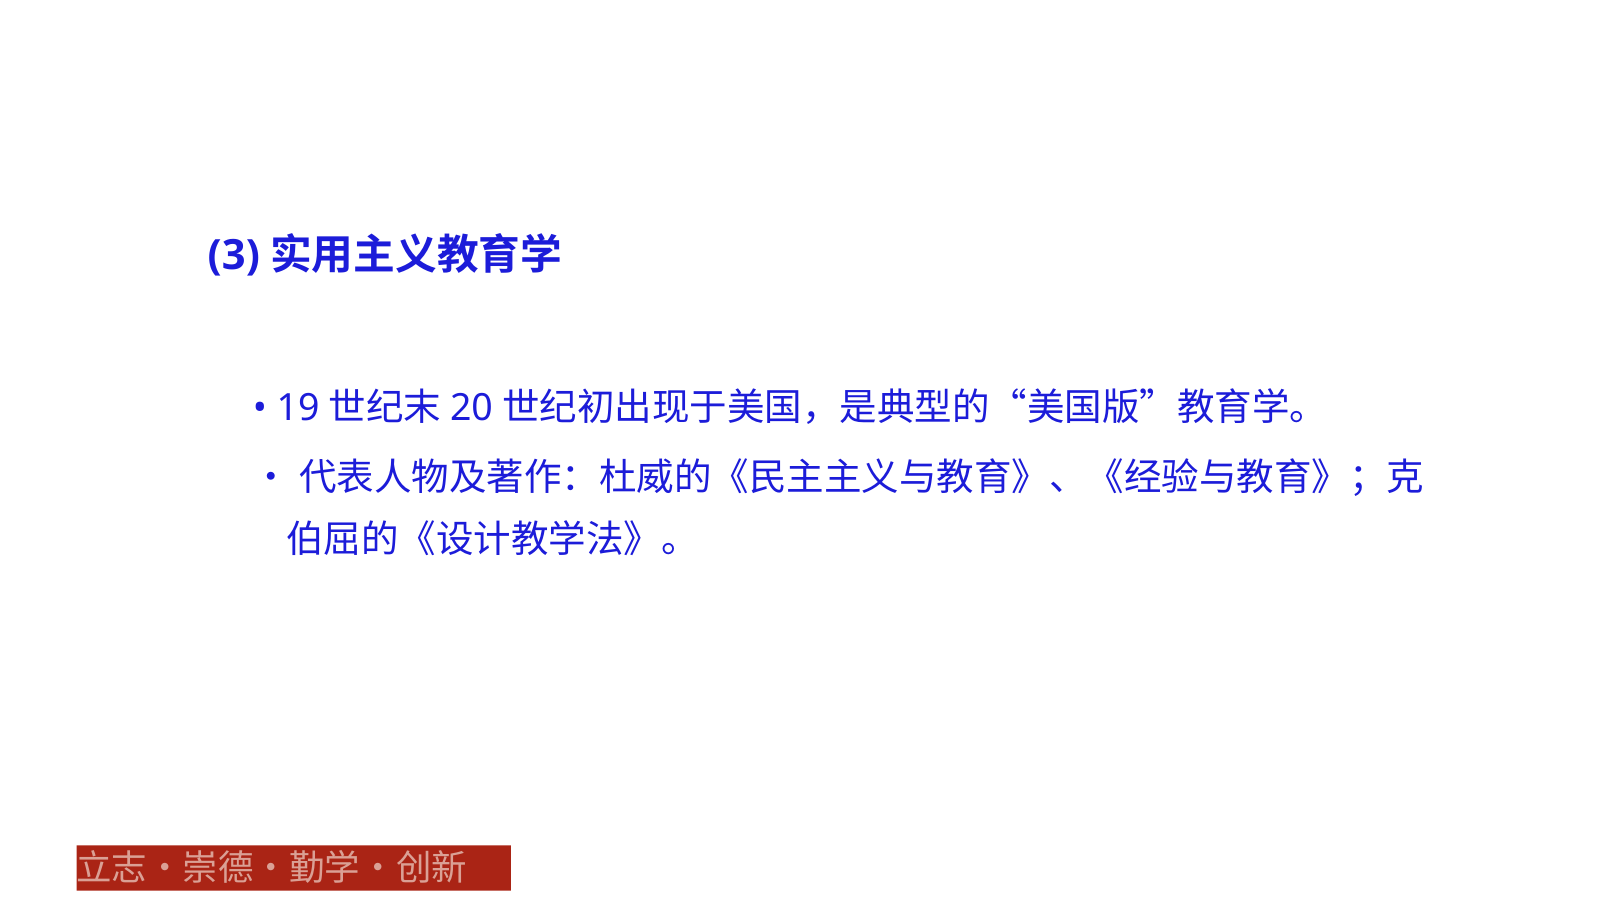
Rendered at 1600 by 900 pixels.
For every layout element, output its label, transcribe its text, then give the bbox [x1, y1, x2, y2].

text_box 立志•崇德•勤学•创新 [76, 845, 511, 891]
text_box (3)实用主义教育学 • 19世纪末20世纪初出现于美国，是典型的“美国版”教育学。 •代表人物及著作：杜威的《民主主义与教育》、《经验与教育》；克伯屈的《设计教学法》。 [207, 215, 1427, 580]
